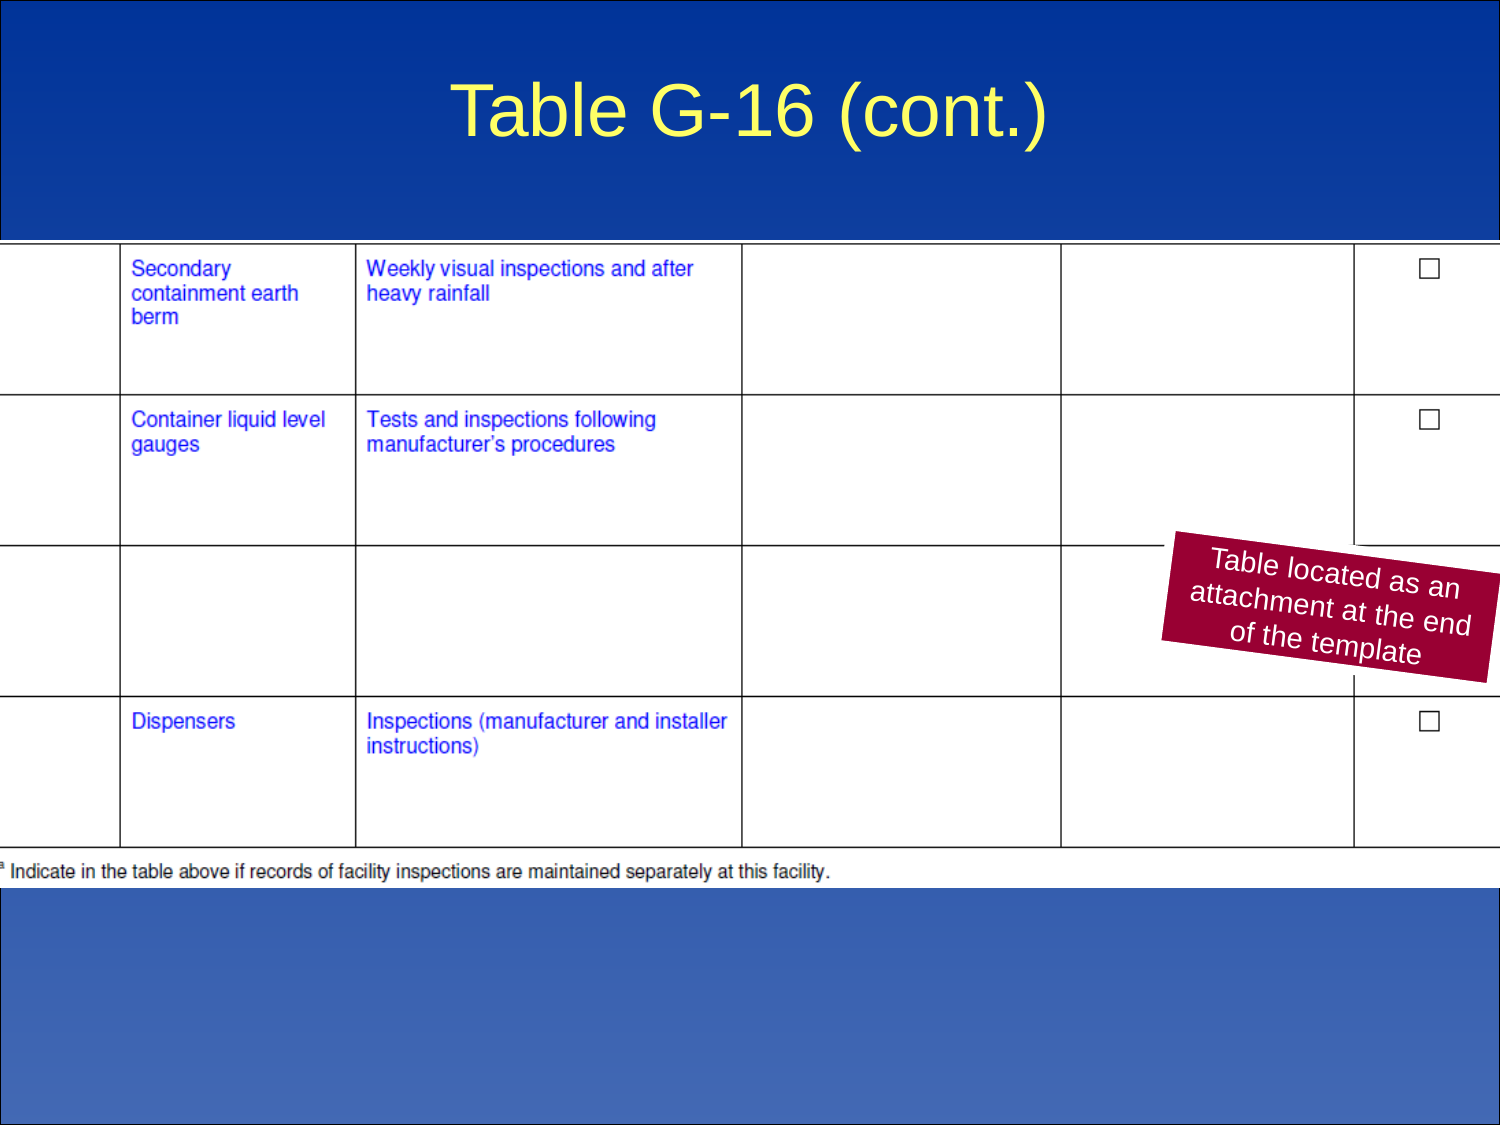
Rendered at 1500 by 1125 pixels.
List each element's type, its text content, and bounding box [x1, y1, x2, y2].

title Table G-16 (cont.) [75, 12, 1425, 200]
picture [0, 239, 1500, 888]
